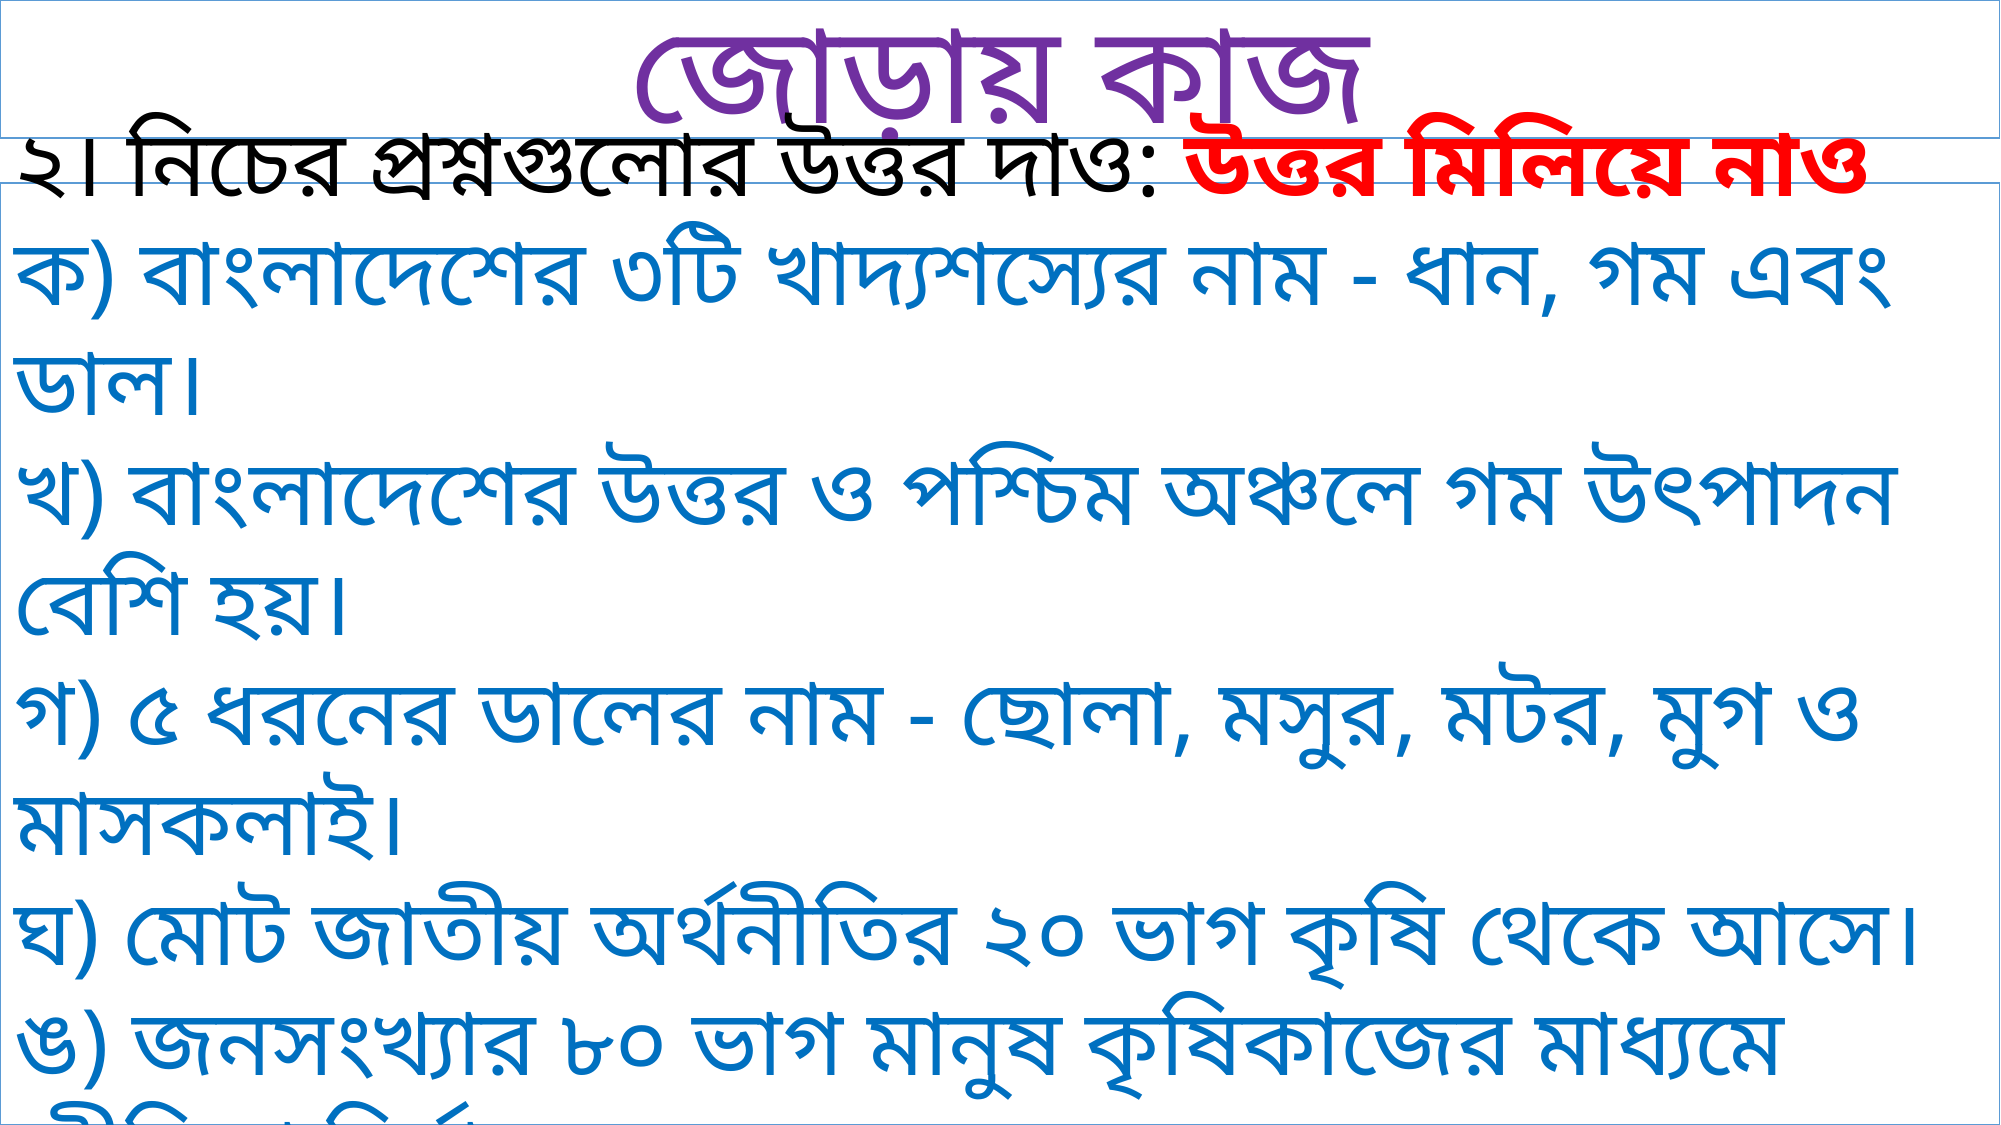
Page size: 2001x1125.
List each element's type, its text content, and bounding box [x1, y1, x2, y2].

text_box ২। নিচের প্রশ্নগুলোর উত্তর দাও: উত্তর মিলিয়ে নাও ক) বাংলাদেশের ৩টি খাদ্যশস্যের নাম - ধান, গম এবং ডাল। খ) বাংলাদেশের উত্তর ও পশ্চিম অঞ্চলে গম উৎপাদন বেশি হয়। গ) ৫ ধরনের ডালের নাম - ছোলা, মসুর, মটর, মুগ ও মাসকলাই। ঘ) মোট জাতীয় অর্থনীতির ২০ ভাগ কৃষি থেকে আসে। ঙ) জনসংখ্যার ৮০ ভাগ মানুষ কৃষিকাজের মাধ্যমে জীবিকা নির্বাহ করে। [0, 182, 2000, 1125]
text_box জোড়ায় কাজ [0, 0, 2000, 139]
